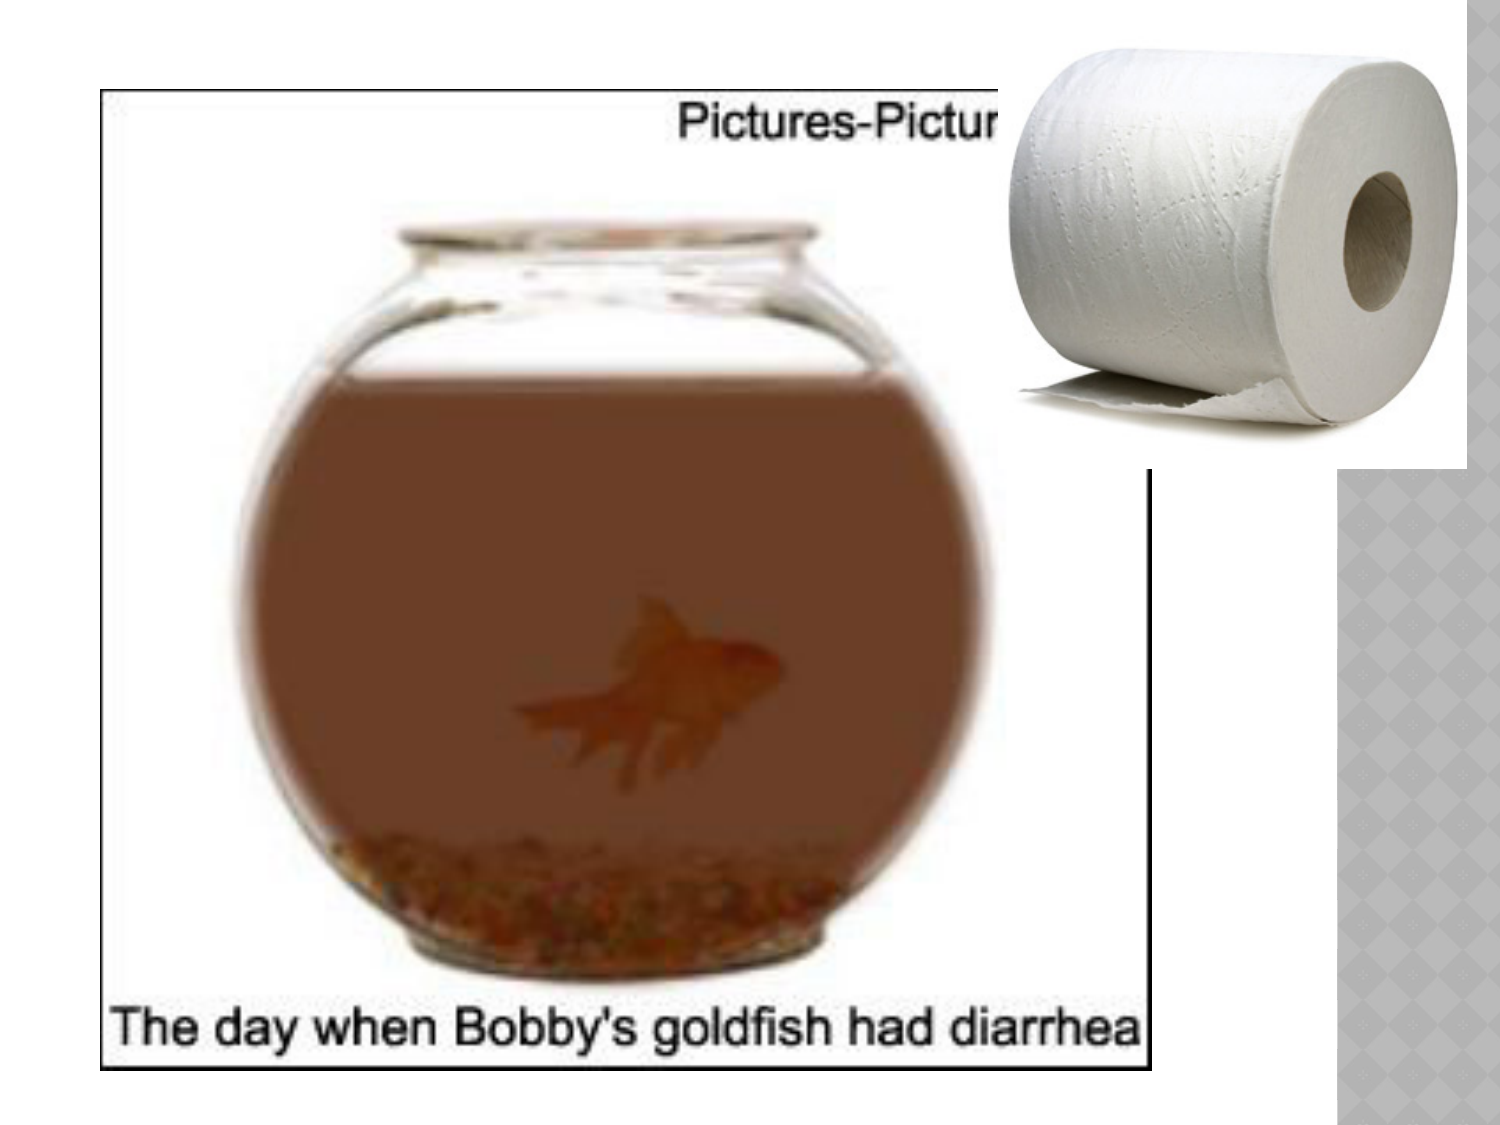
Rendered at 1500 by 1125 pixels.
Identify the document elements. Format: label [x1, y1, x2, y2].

picture [997, 0, 1468, 470]
picture [99, 89, 1152, 1071]
